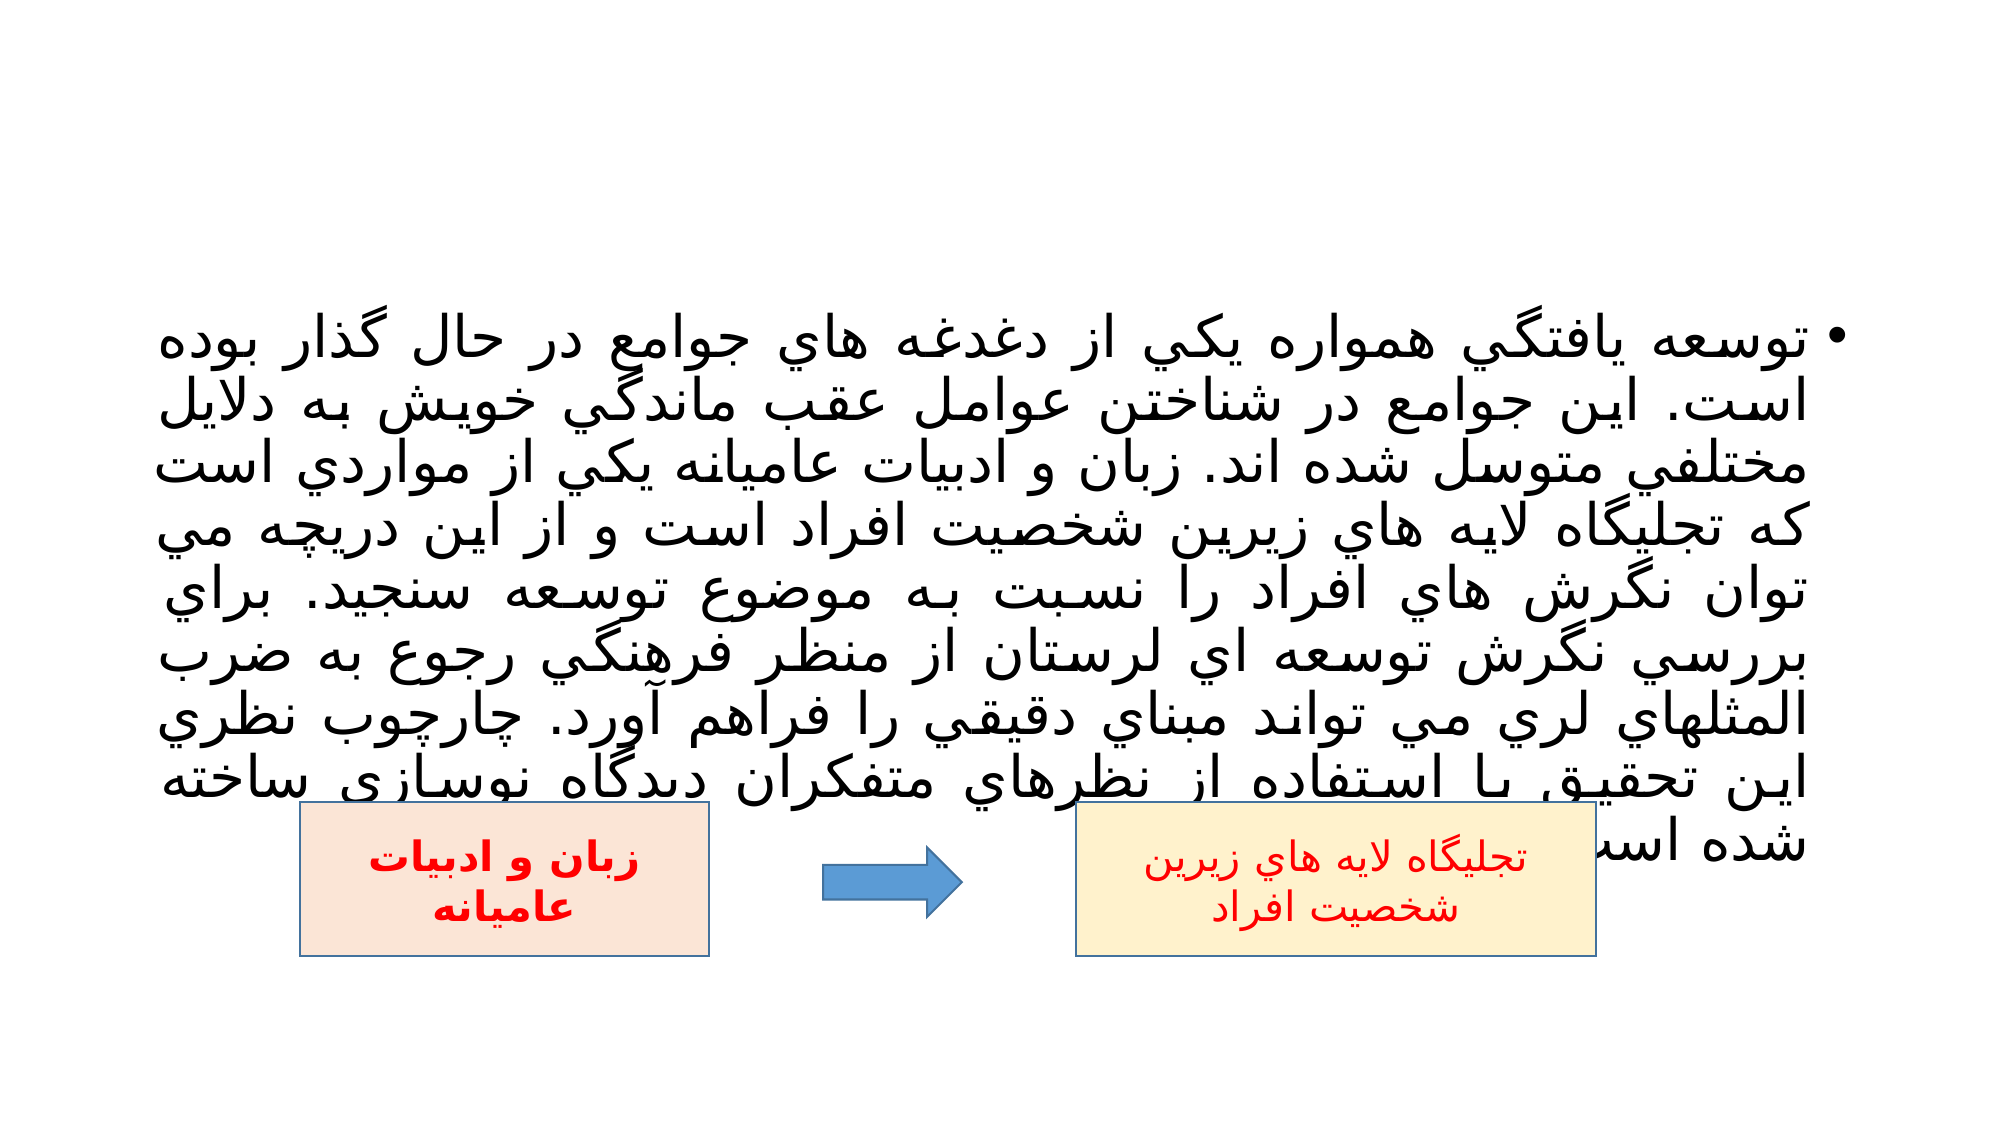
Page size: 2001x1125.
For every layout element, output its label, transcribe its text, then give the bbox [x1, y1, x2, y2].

text_box تجليگاه لايه هاي زيرين شخصيت افراد [1075, 801, 1597, 957]
text_box زبان و ادبيات عاميانه [299, 801, 710, 957]
text_box [822, 845, 964, 920]
list توسعه يافتگي همواره يكي از دغدغه هاي جوامع در حال گذار بوده است. اين جوامع در شناختن عوامل عقب ماندگي خويش به دلايل مختلفي متوسل شده اند. زبان و ادبيات عاميانه يكي از مواردي است كه تجليگاه لايه هاي زيرين شخصيت افراد است و از اين دريچه مي توان نگرش هاي افراد را نسبت به موضوع توسعه سنجيد. براي بررسي نگرش توسعه اي لرستان از منظر فرهنگي رجوع به ضرب المثلهاي لري مي تواند مبناي دقيقي را فراهم آورد. چارچوب نظري اين تحقيق با استفاده از نظرهاي متفكران ديدگاه نوسازي ساخته شده است. [137, 299, 1863, 1014]
